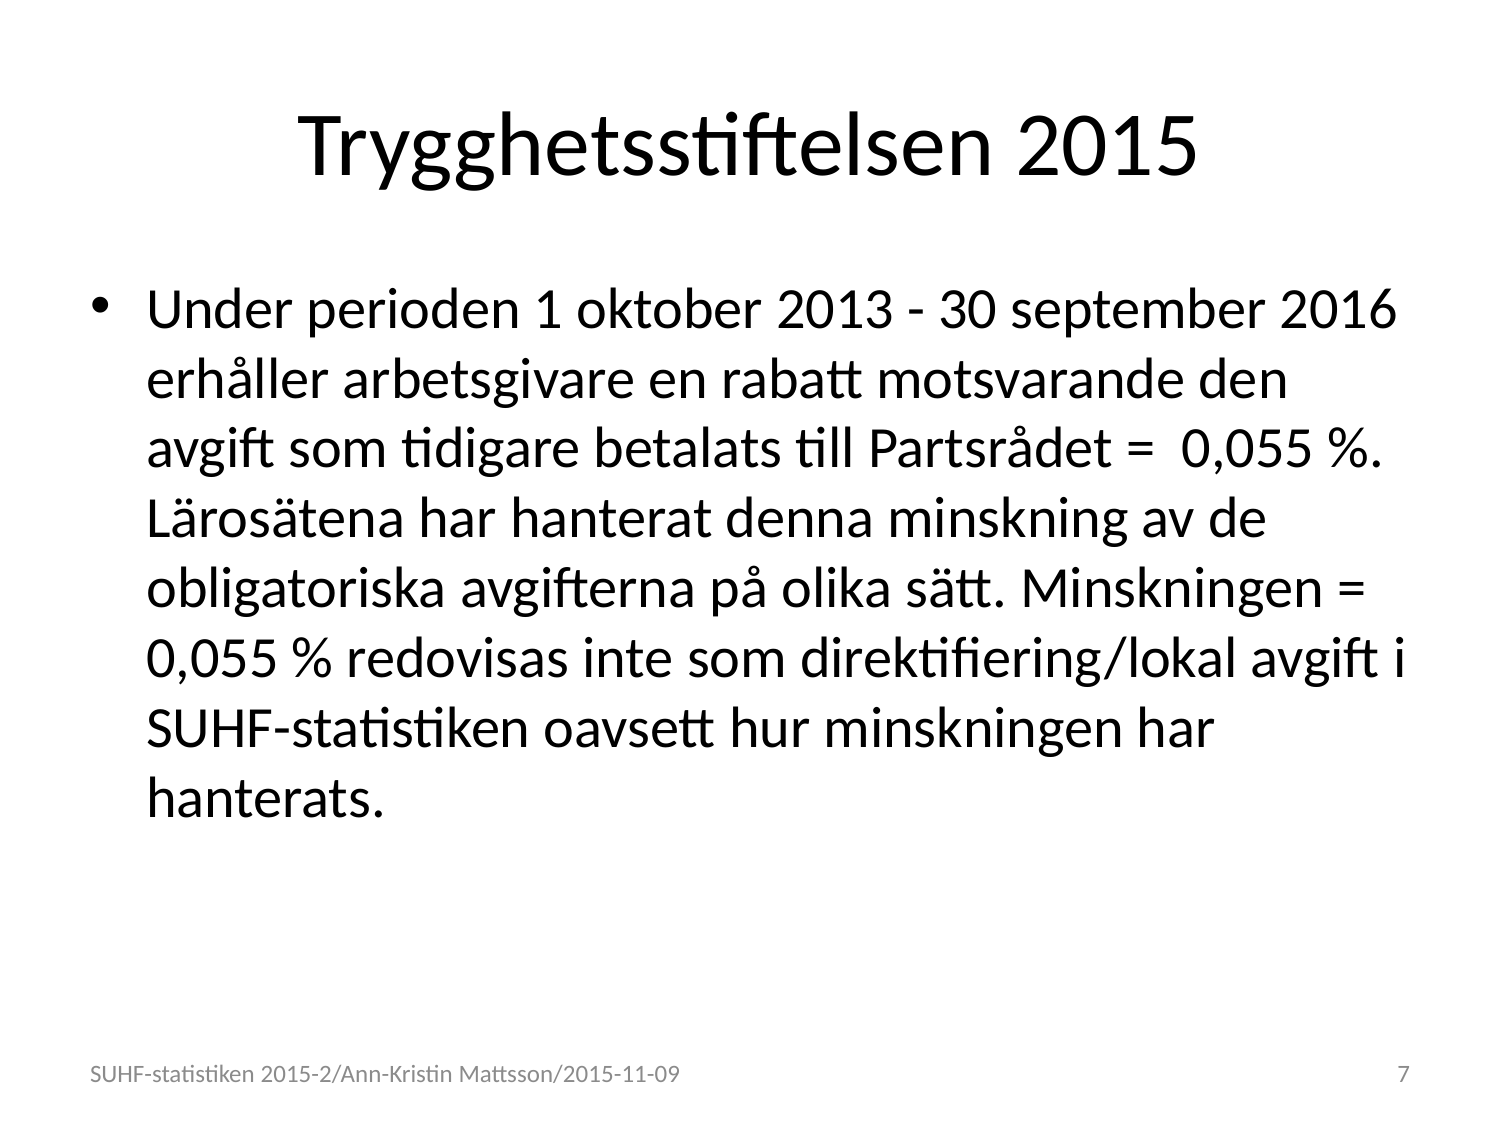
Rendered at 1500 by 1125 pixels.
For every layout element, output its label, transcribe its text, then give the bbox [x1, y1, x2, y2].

title Trygghetsstiftelsen 2015 [75, 45, 1425, 233]
slide_number 7 [1074, 1042, 1425, 1103]
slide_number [75, 1042, 727, 1103]
list Under perioden 1 oktober 2013 - 30 september 2016 erhåller arbetsgivare en rabatt motsvarande den avgift som tidigare betalats till Partsrådet = 0,055 %. Lärosätena har hanterat denna minskning av de obligatoriska avgifterna på olika sätt. Minskningen = 0,055 % redovisas inte som direktifiering/lokal avgift i SUHF-statistiken oavsett hur minskningen har hanterats. [75, 262, 1425, 1005]
